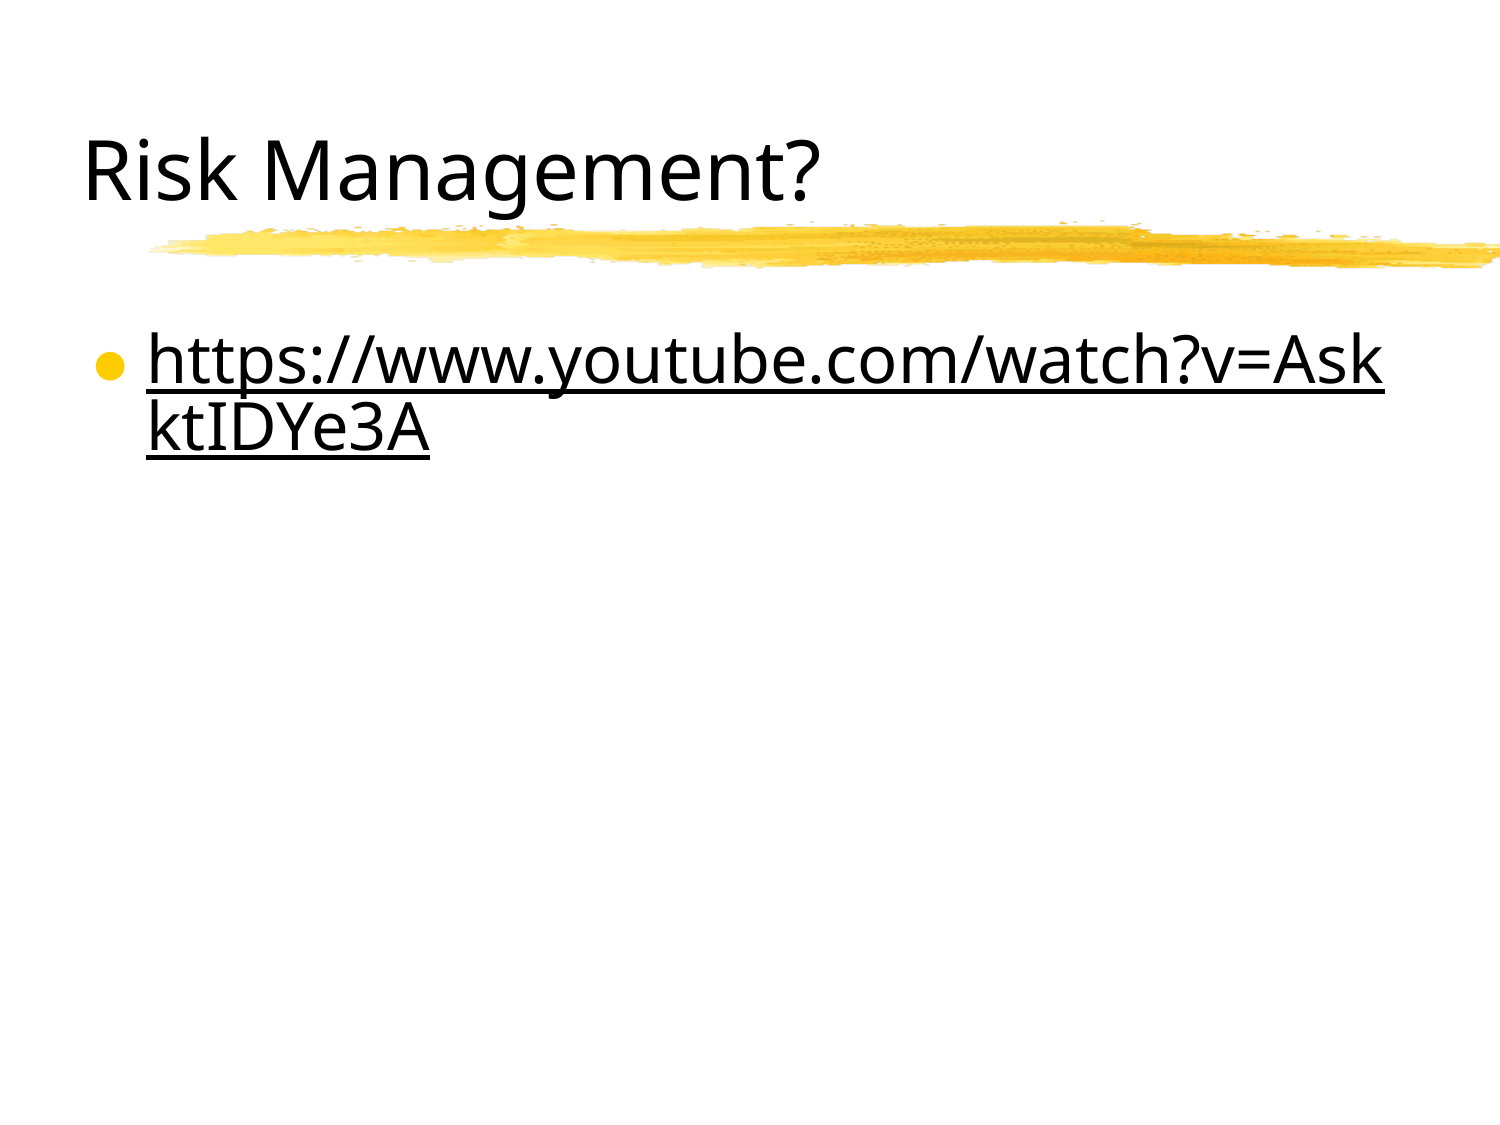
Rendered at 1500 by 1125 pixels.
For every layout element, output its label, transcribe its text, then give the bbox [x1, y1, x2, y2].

title Risk Management? [66, 37, 1342, 225]
picture [150, 215, 1500, 279]
list https://www.youtube.com/watch?v=AskktIDYe3A [75, 309, 1417, 994]
